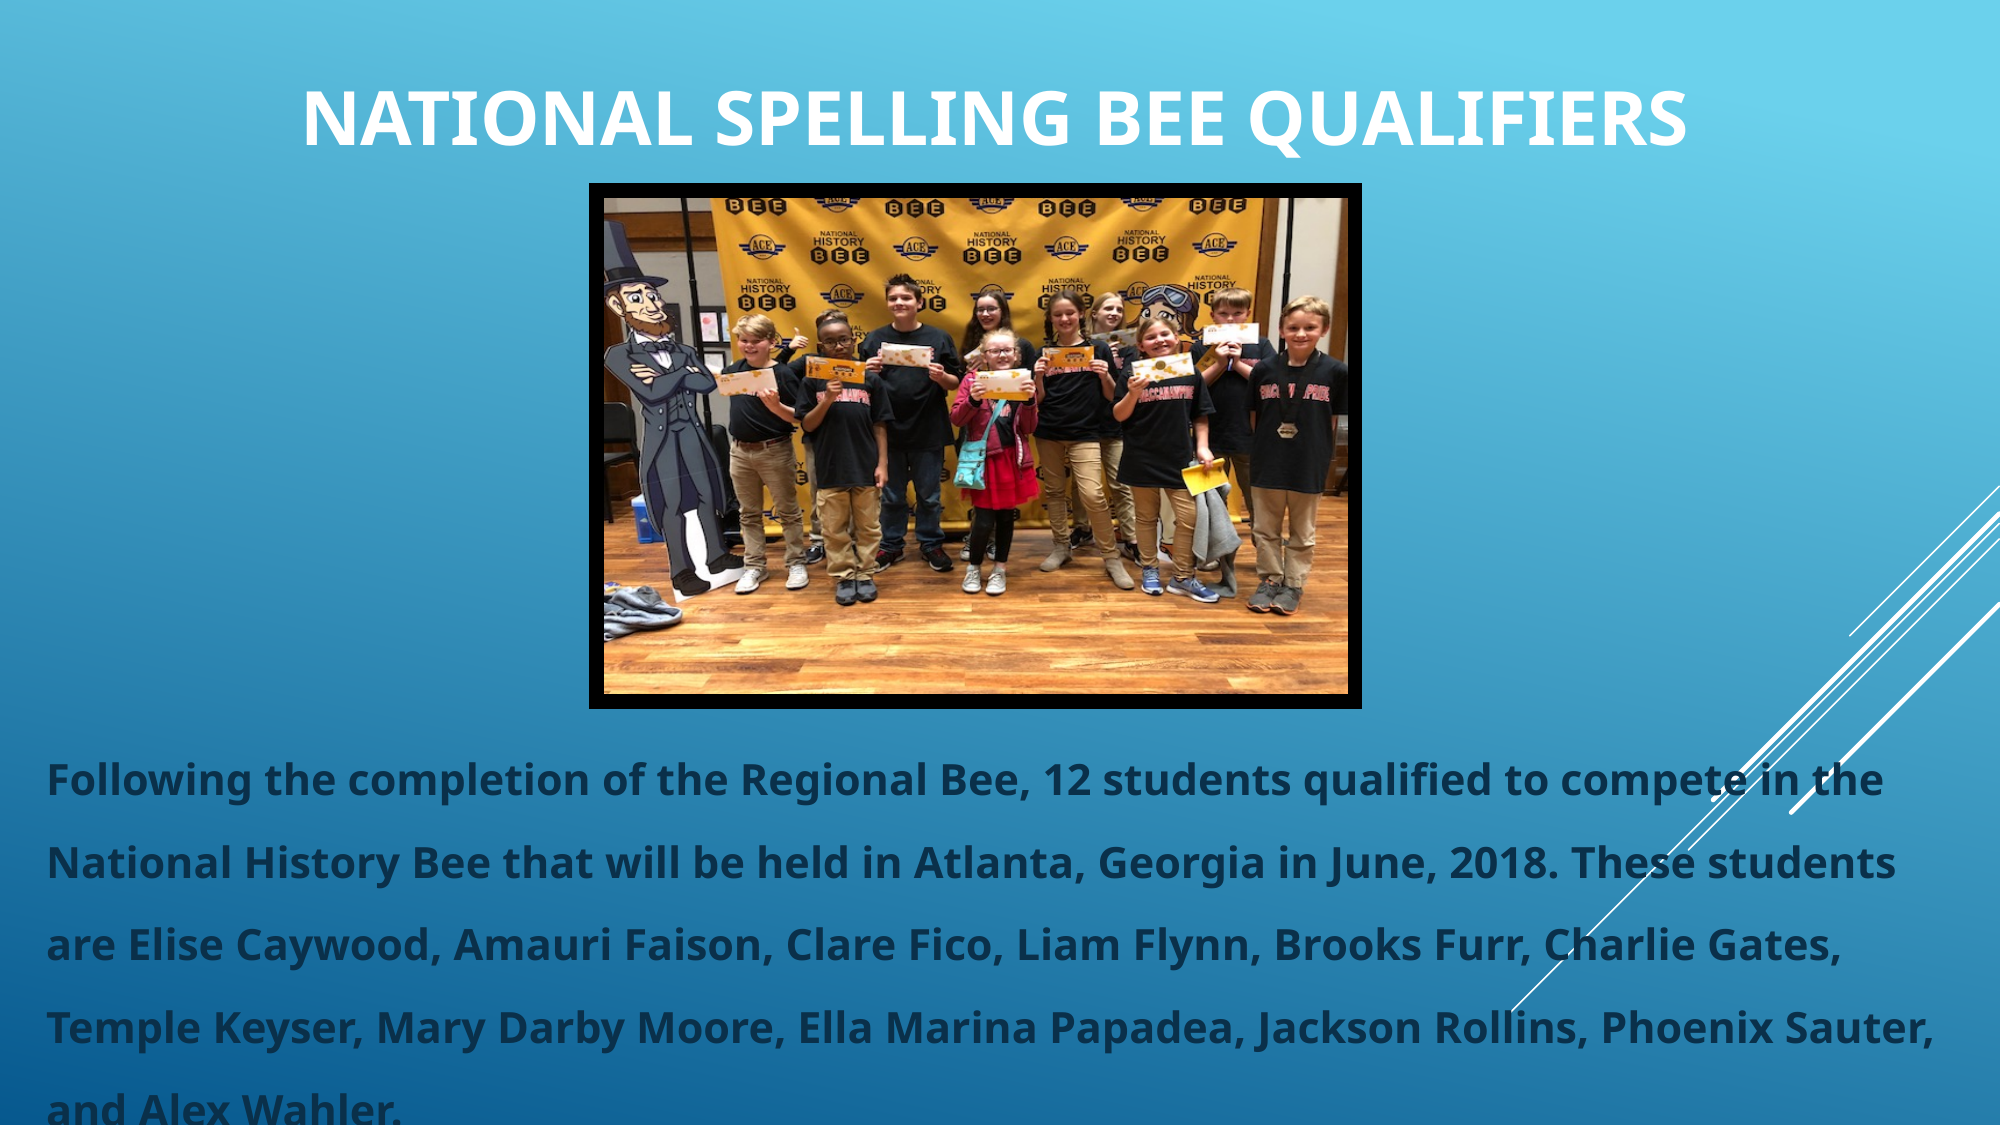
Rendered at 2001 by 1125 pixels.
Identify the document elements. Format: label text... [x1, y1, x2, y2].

picture [603, 197, 1348, 695]
list Following the completion of the Regional Bee, 12 students qualified to compete in the National History Bee that will be held in Atlanta, Georgia in June, 2018. These students are Elise Caywood, Amauri Faison, Clare Fico, Liam Flynn, Brooks Furr, Charlie Gates, Temple Keyser, Mary Darby Moore, Ella Marina Papadea, Jackson Rollins, Phoenix Sauter, and Alex Wahler. [30, 714, 1965, 1125]
title National Spelling Bee Qualifiers [0, 0, 1996, 231]
